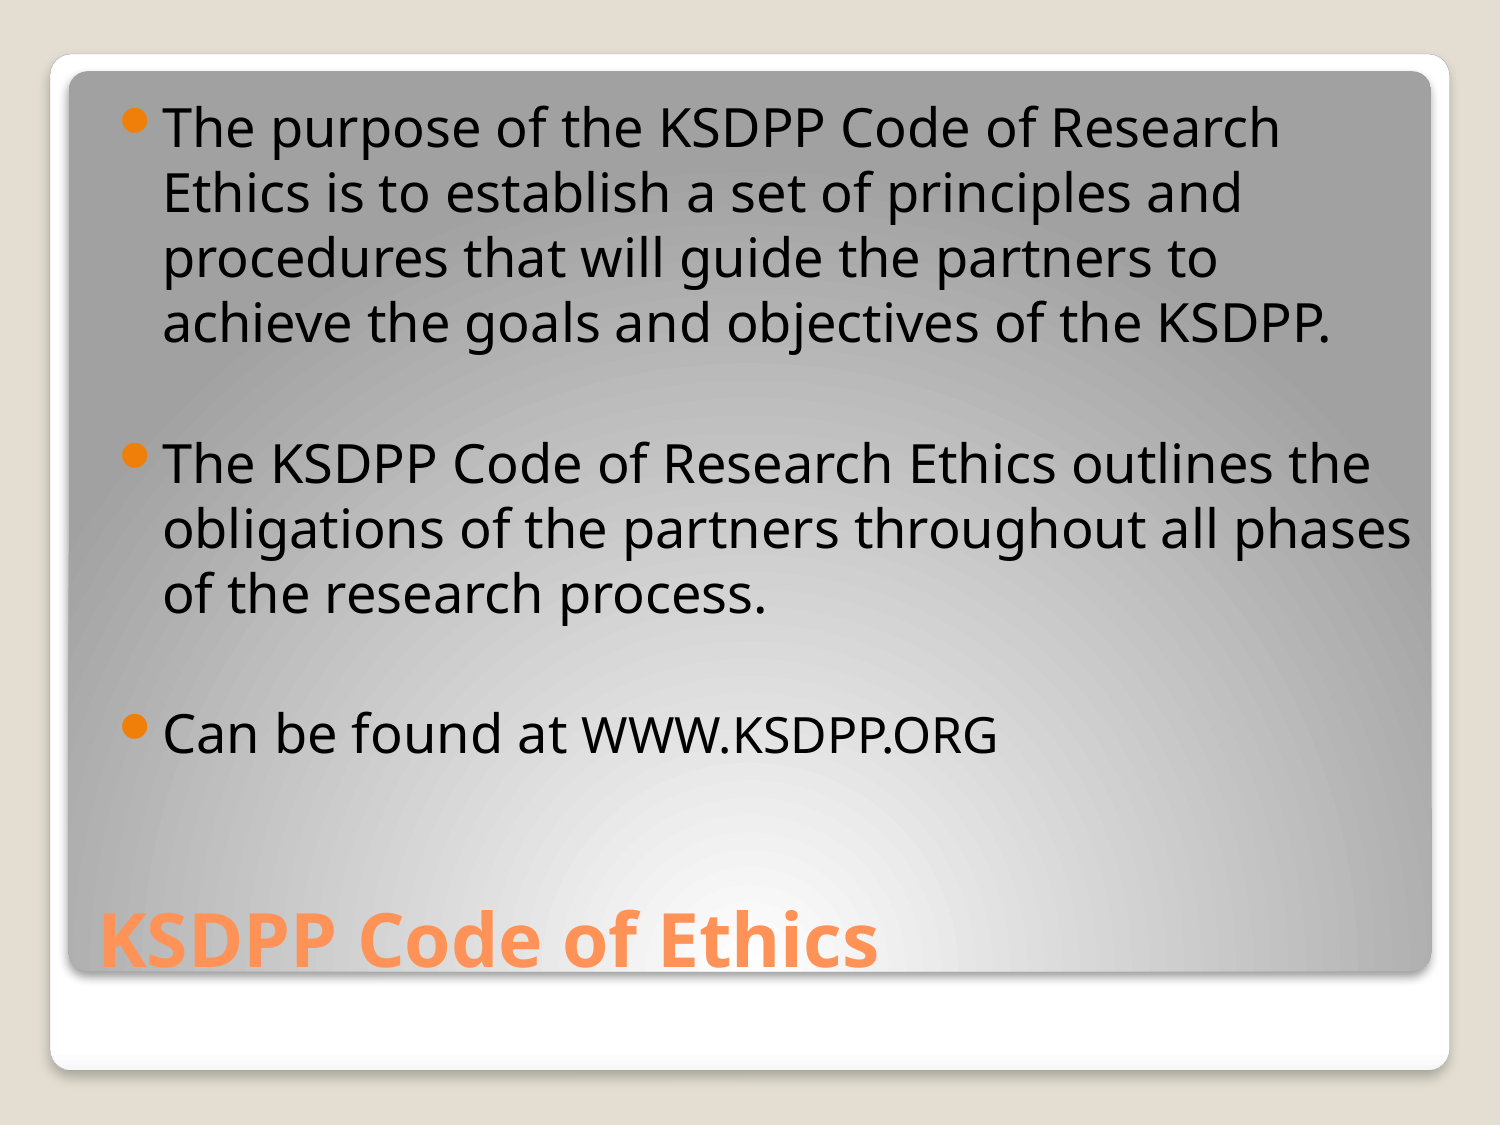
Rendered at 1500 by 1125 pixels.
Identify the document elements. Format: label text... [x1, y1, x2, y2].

title KSDPP Code of Ethics [82, 817, 1425, 990]
list The purpose of the KSDPP Code of Research Ethics is to establish a set of principles and procedures that will guide the partners to achieve the goals and objectives of the KSDPP. The KSDPP Code of Research Ethics outlines the obligations of the partners throughout all phases of the research process. Can be found at WWW.KSDPP.ORG [88, 78, 1431, 858]
